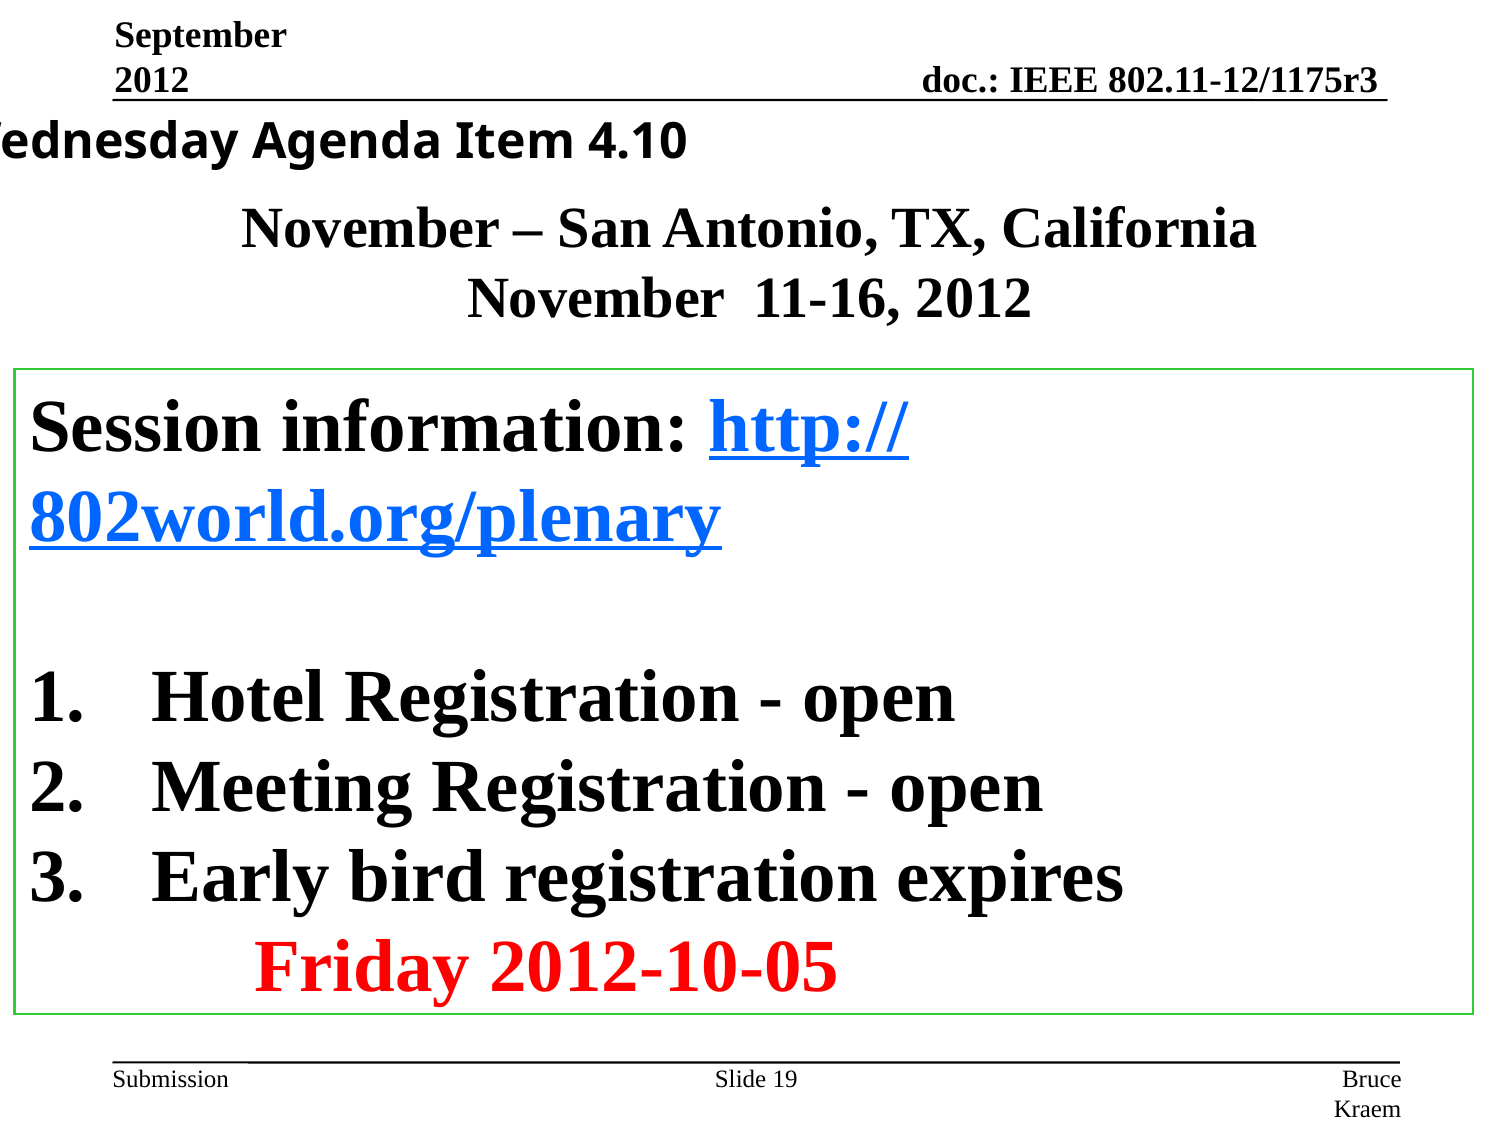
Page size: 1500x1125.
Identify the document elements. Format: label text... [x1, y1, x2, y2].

slide_number Slide 19 [714, 1062, 798, 1093]
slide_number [114, 54, 366, 100]
text_box Session information: http://802world.org/plenary Hotel Registration - open Meeting Registration - open Early bird registration expires Friday 2012-10-05 [14, 369, 1473, 1015]
title November – San Antonio, TX, California November 11-16, 2012 [112, 177, 1388, 341]
footer Bruce Kraemer (Marvell) [1325, 1062, 1402, 1093]
text_box Wednesday Agenda Item 4.10 [0, 101, 704, 176]
